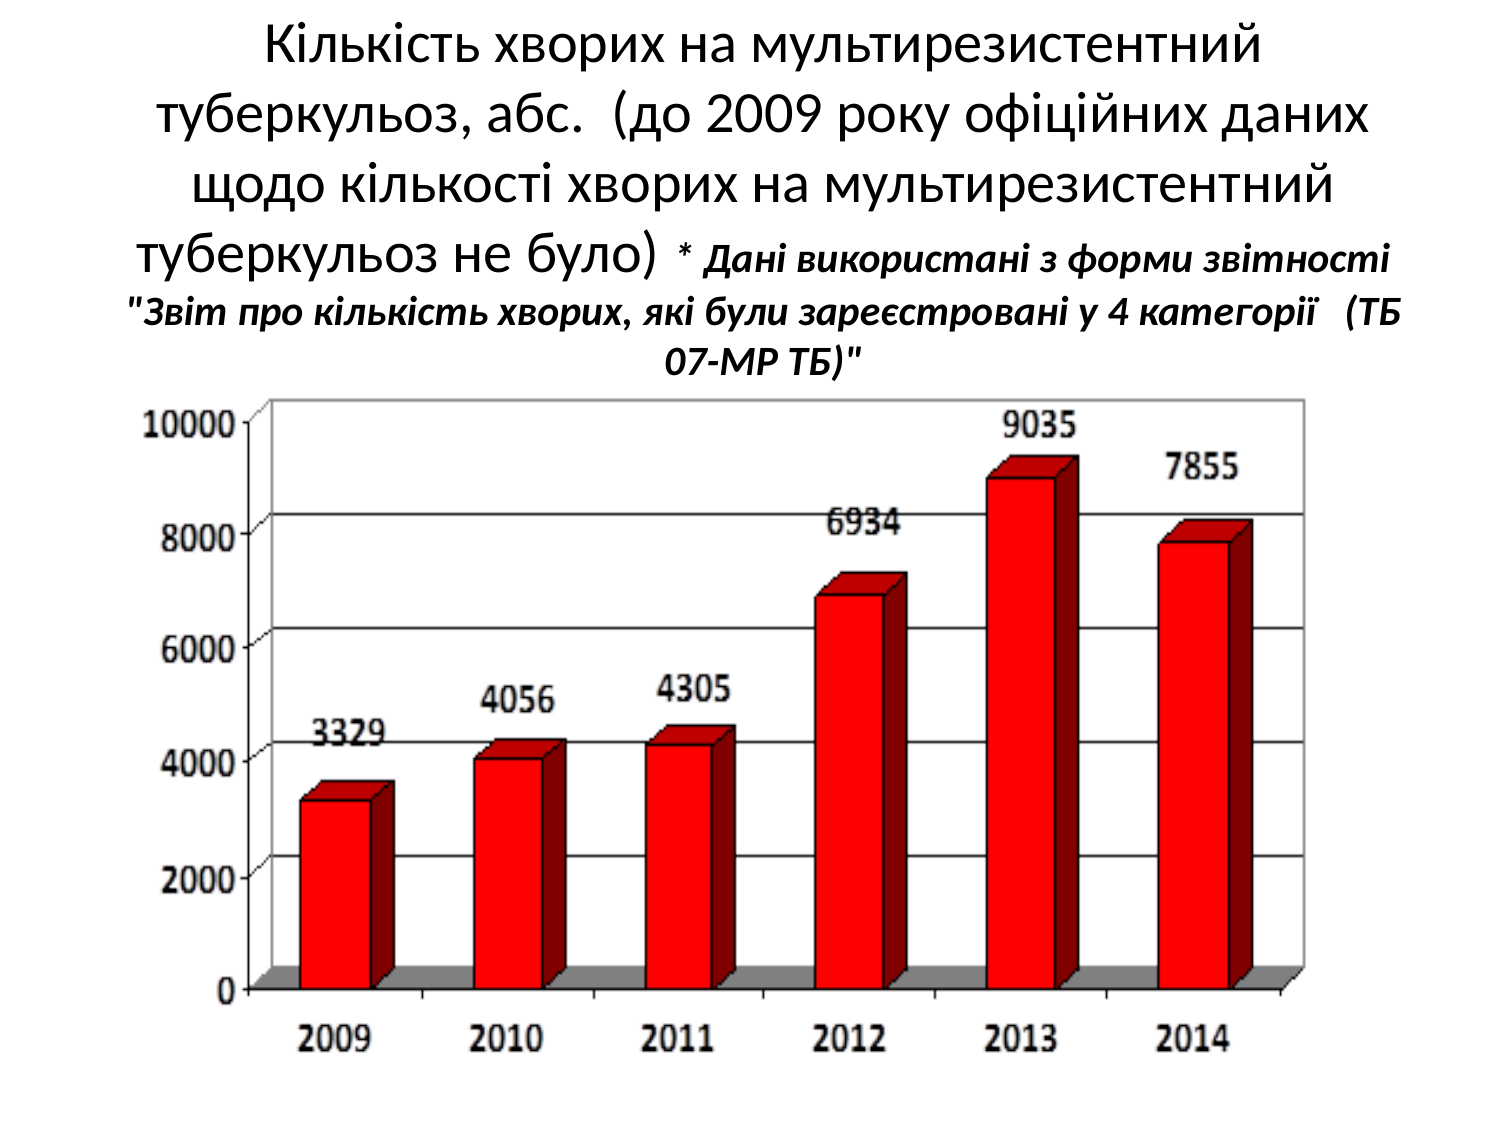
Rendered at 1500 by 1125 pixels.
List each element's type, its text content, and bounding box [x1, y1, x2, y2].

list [41, 333, 1400, 1125]
title Кількість хворих на мультирезистентний туберкульоз, абс. (до 2009 року офіційних даних щодо кількості хворих на мультирезистентний туберкульоз не було) * Дані використані з форми звітності "Звіт про кількість хворих, які були зареєстровані у 4 категорії (ТБ 07-МР ТБ)" [88, 125, 1439, 313]
